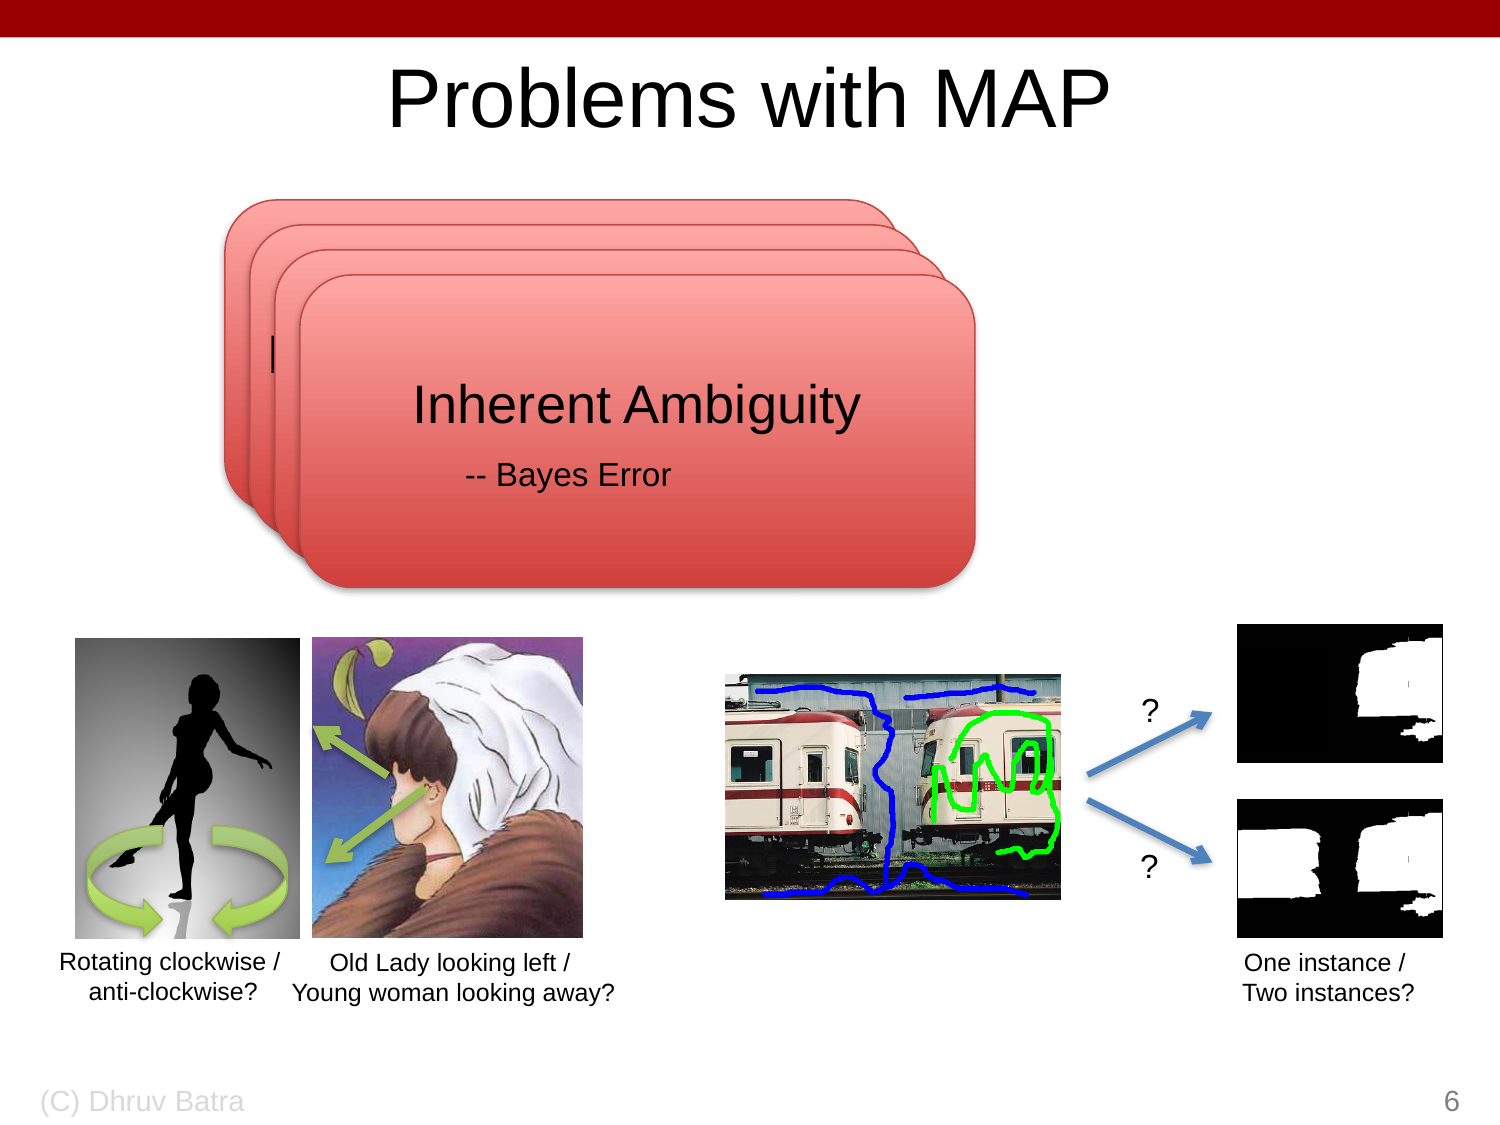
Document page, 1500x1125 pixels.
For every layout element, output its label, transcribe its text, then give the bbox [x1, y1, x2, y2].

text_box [324, 787, 426, 864]
title Problems with MAP [112, 37, 1388, 151]
text_box Rotating clockwise / anti-clockwise? [44, 938, 303, 1013]
slide_number 6 [1162, 1049, 1476, 1125]
picture [74, 637, 301, 939]
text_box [1087, 624, 1444, 938]
picture [312, 637, 584, 938]
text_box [249, 224, 926, 538]
footer (C) Dhruv Batra [24, 1049, 501, 1125]
picture [724, 674, 1062, 901]
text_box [312, 725, 388, 776]
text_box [224, 199, 901, 513]
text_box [274, 249, 951, 563]
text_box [299, 274, 976, 588]
text_box Old Lady looking left / Young woman looking away? [276, 938, 631, 1014]
text_box One instance / Two instances? [1227, 947, 1430, 1014]
